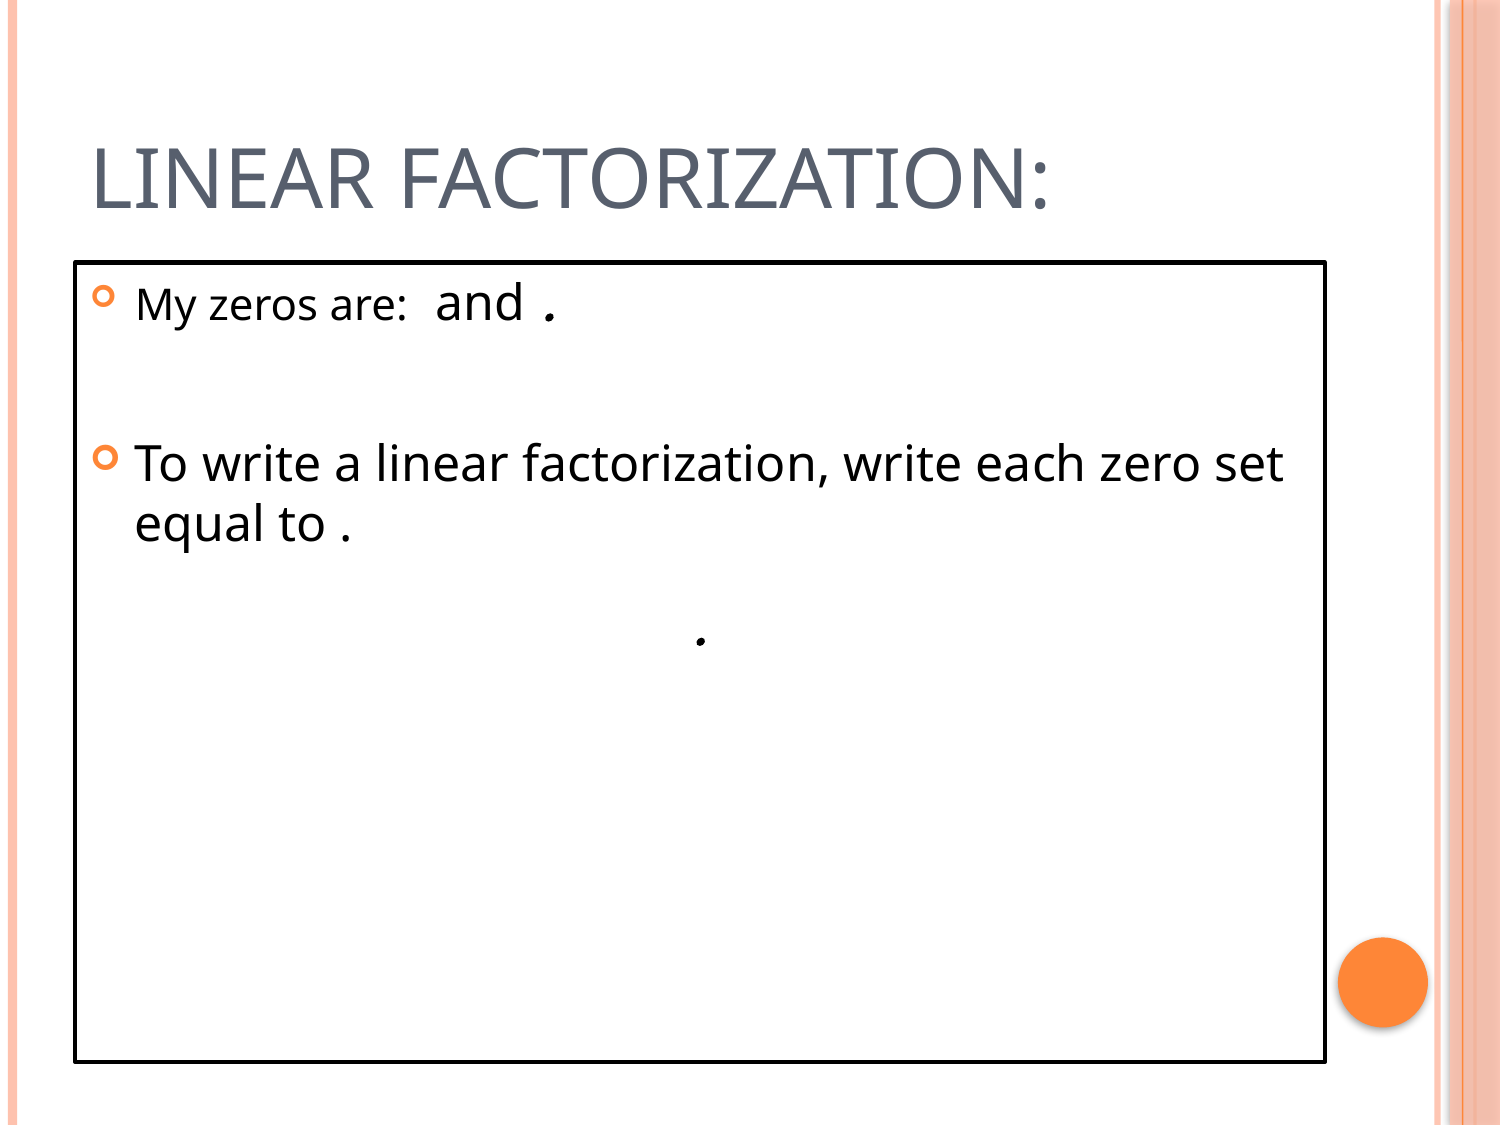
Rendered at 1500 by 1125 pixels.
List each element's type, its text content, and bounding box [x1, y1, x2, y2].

title Linear Factorization: [75, 45, 1300, 233]
